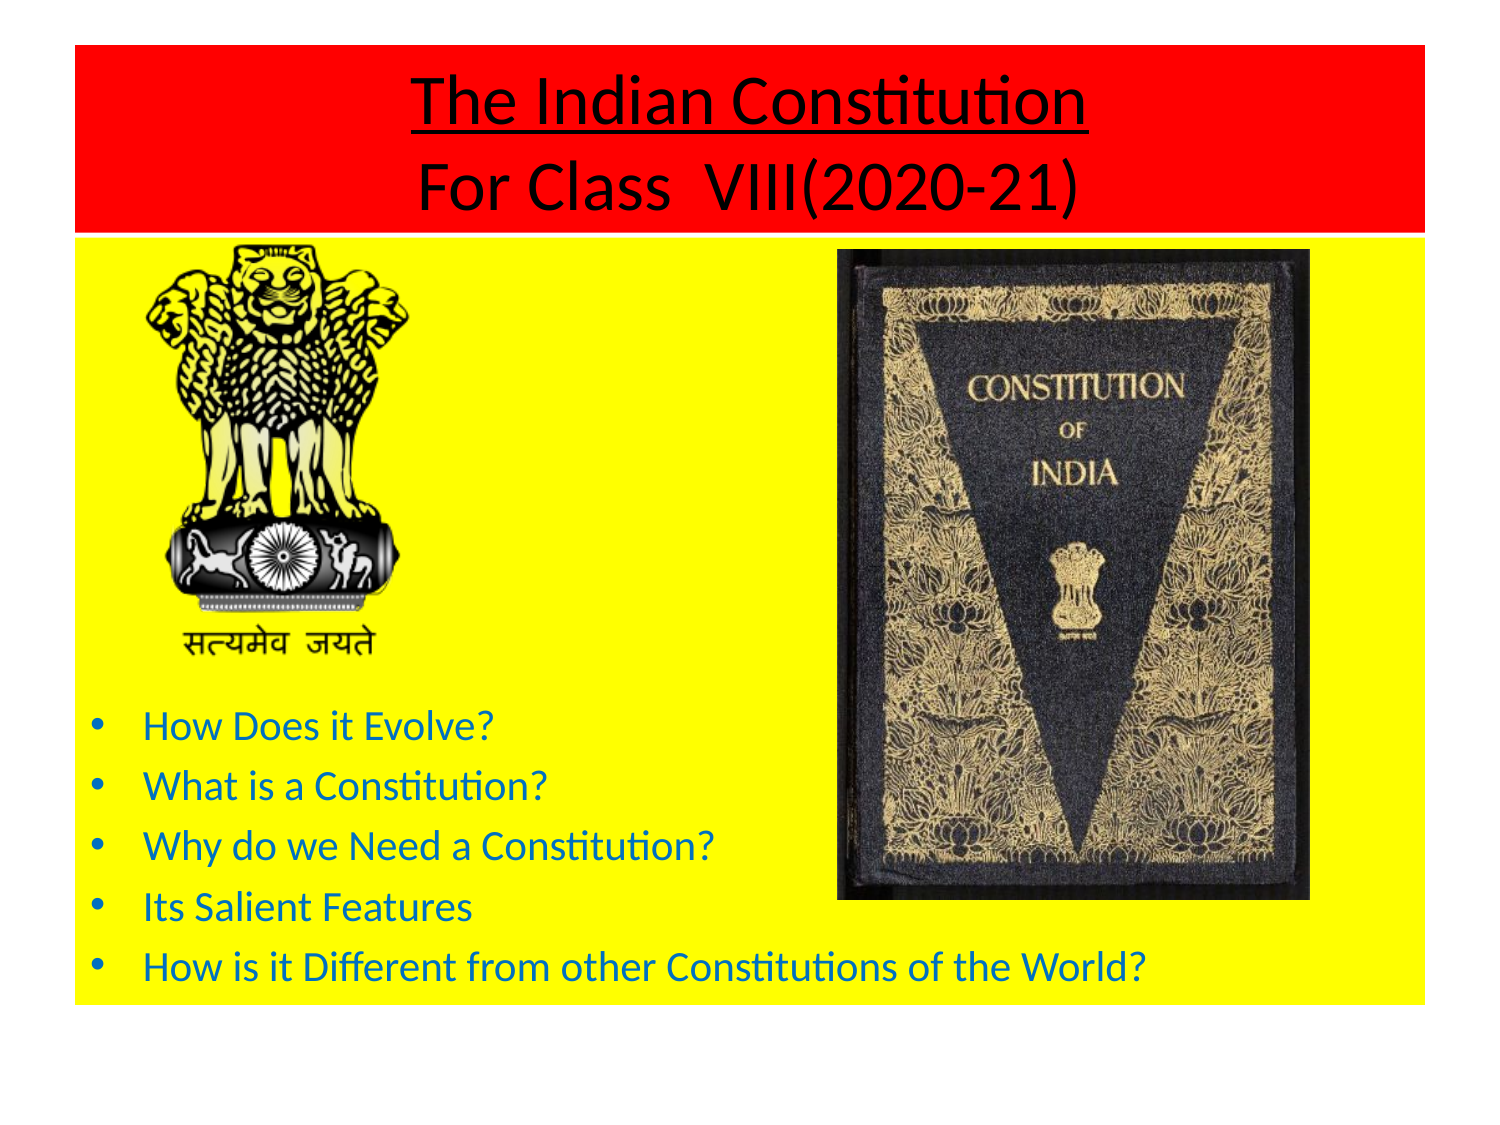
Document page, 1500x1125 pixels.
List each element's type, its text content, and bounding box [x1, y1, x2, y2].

list How Does it Evolve? What is a Constitution? Why do we Need a Constitution? Its Salient Features How is it Different from other Constitutions of the World? [75, 237, 1425, 1005]
picture [137, 237, 419, 674]
title The Indian Constitution For Class VIII(2020-21) [75, 45, 1425, 233]
picture [837, 249, 1310, 900]
